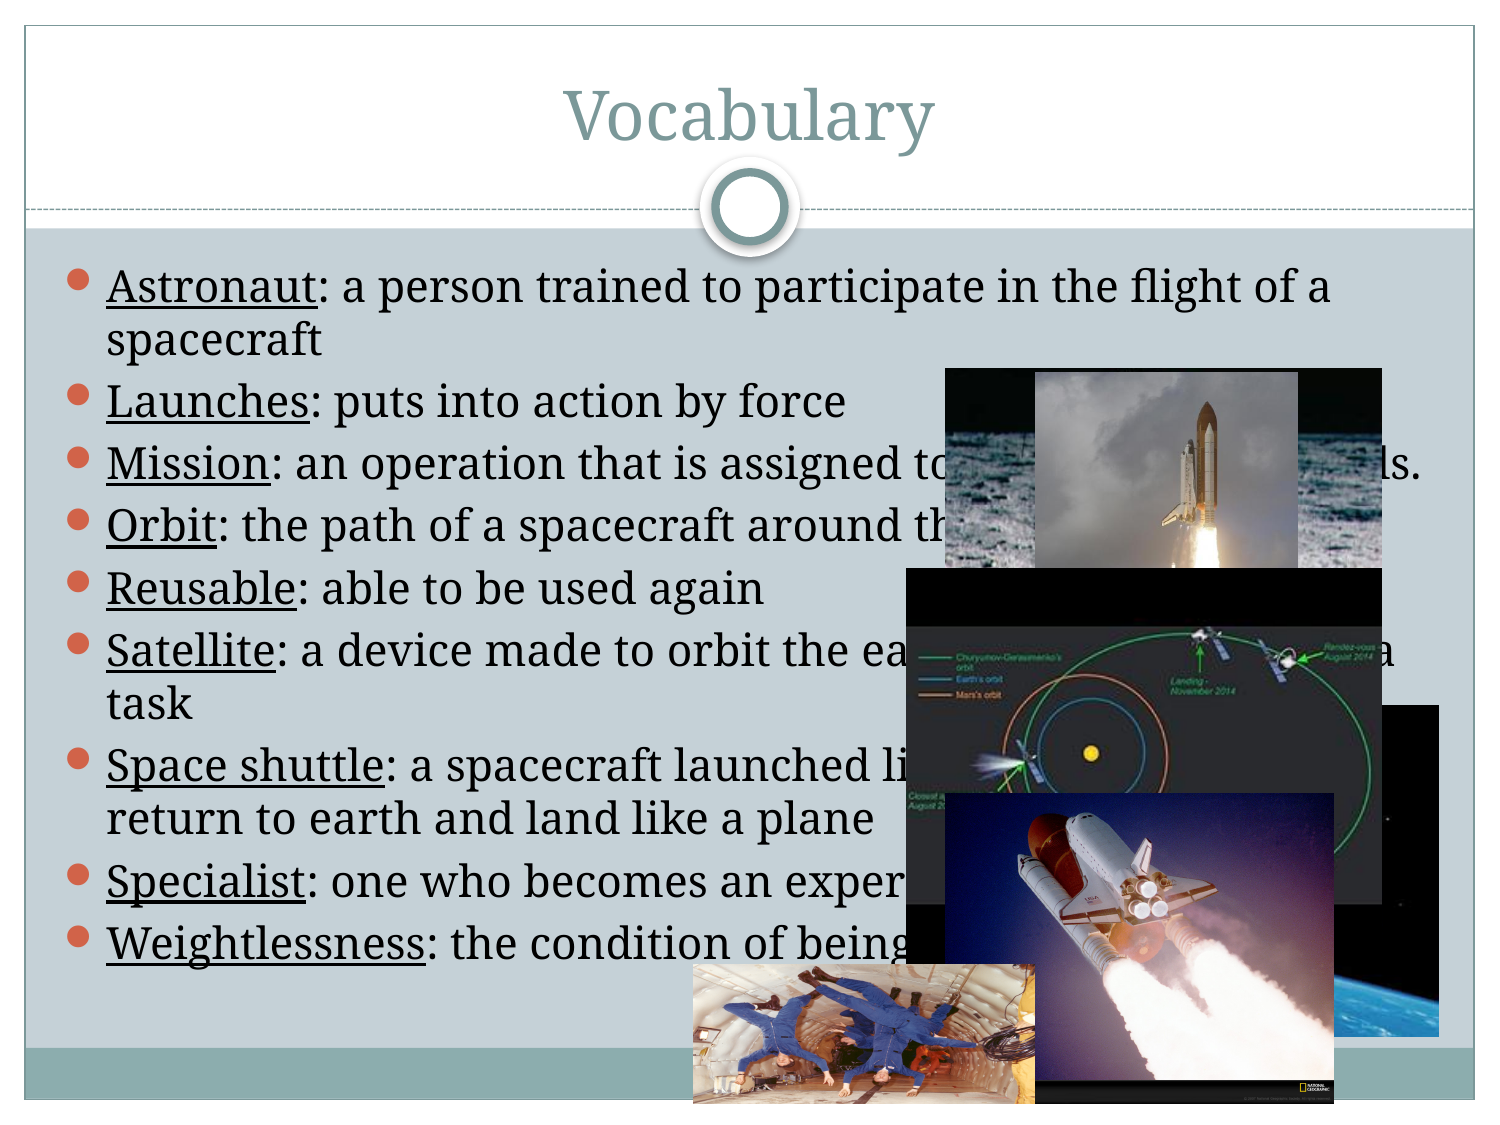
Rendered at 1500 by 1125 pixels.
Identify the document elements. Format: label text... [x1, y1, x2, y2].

list Astronaut: a person trained to participate in the flight of a spacecraft Launches: puts into action by force Mission: an operation that is assigned to achieve certain goals. Orbit: the path of a spacecraft around the earth Reusable: able to be used again Satellite: a device made to orbit the earth while performing a task Space shuttle: a spacecraft launched like a rocket that can return to earth and land like a plane Specialist: one who becomes an expert in a particular field Weightlessness: the condition of being without weight. [49, 250, 1445, 1001]
title Vocabulary [49, 37, 1450, 162]
picture [693, 368, 1439, 1104]
